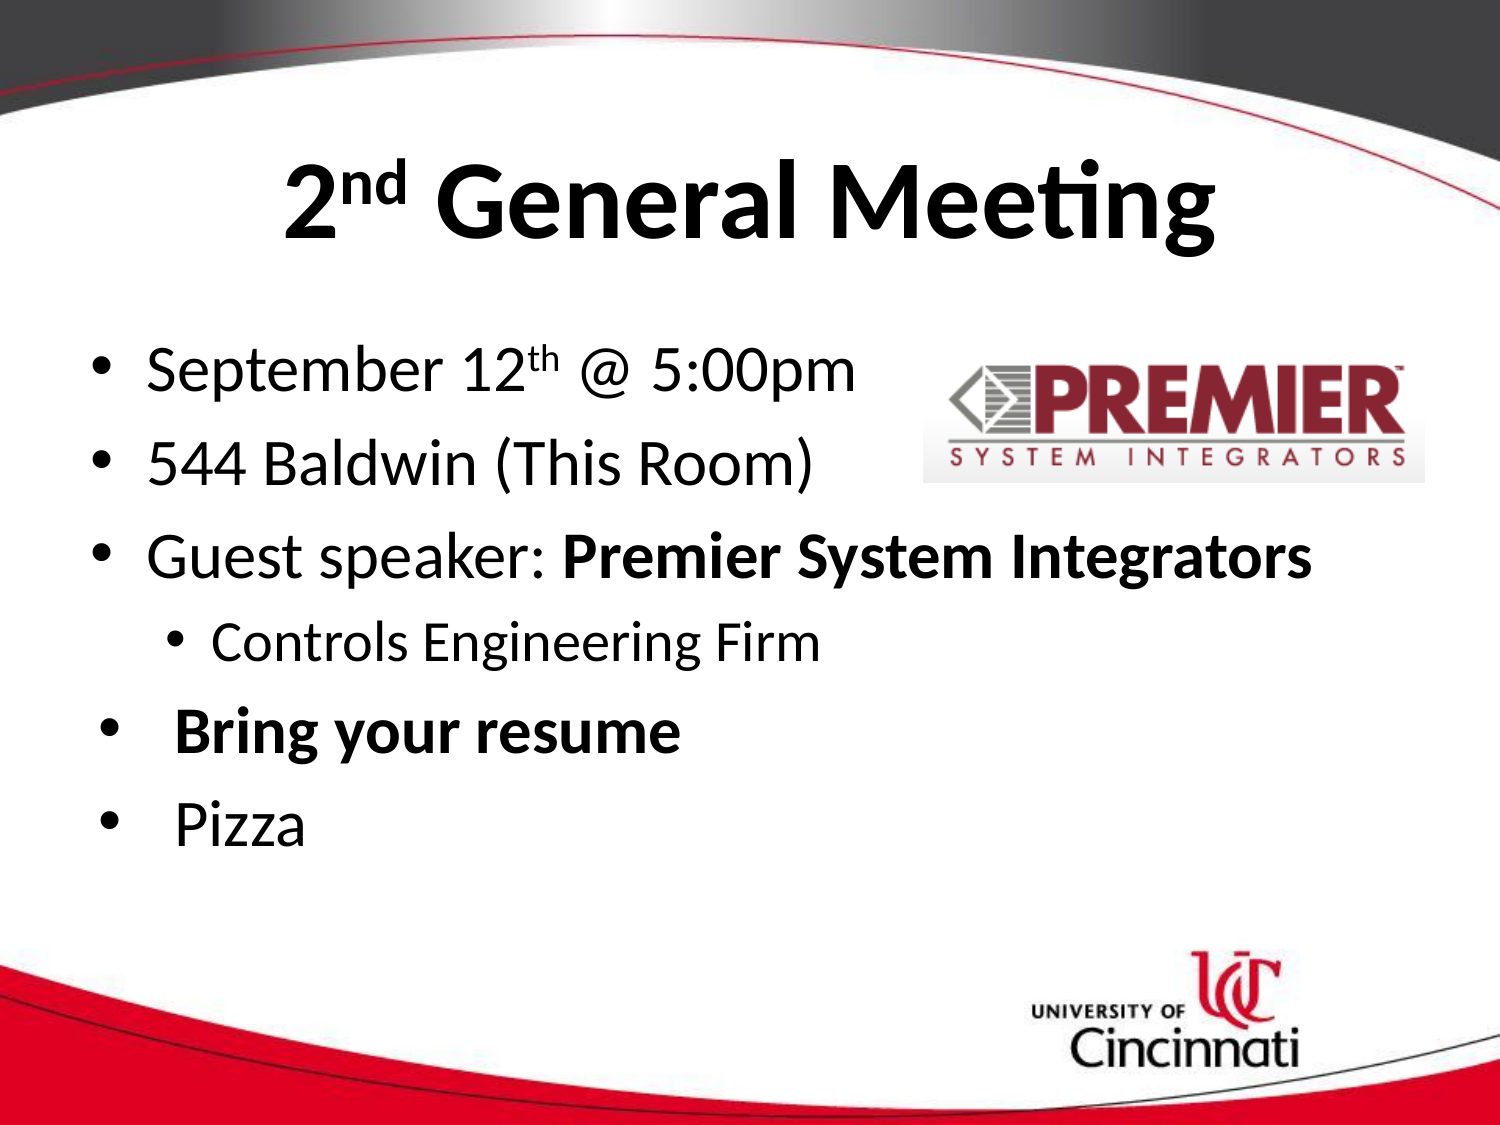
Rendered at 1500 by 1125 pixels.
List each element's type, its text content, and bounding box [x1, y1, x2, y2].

title 2nd General Meeting [75, 99, 1425, 288]
picture [0, 0, 1500, 1125]
list September 12th @ 5:00pm 544 Baldwin (This Room) Guest speaker: Premier System Integrators Controls Engineering Firm Bring your resume Pizza [75, 317, 1425, 900]
